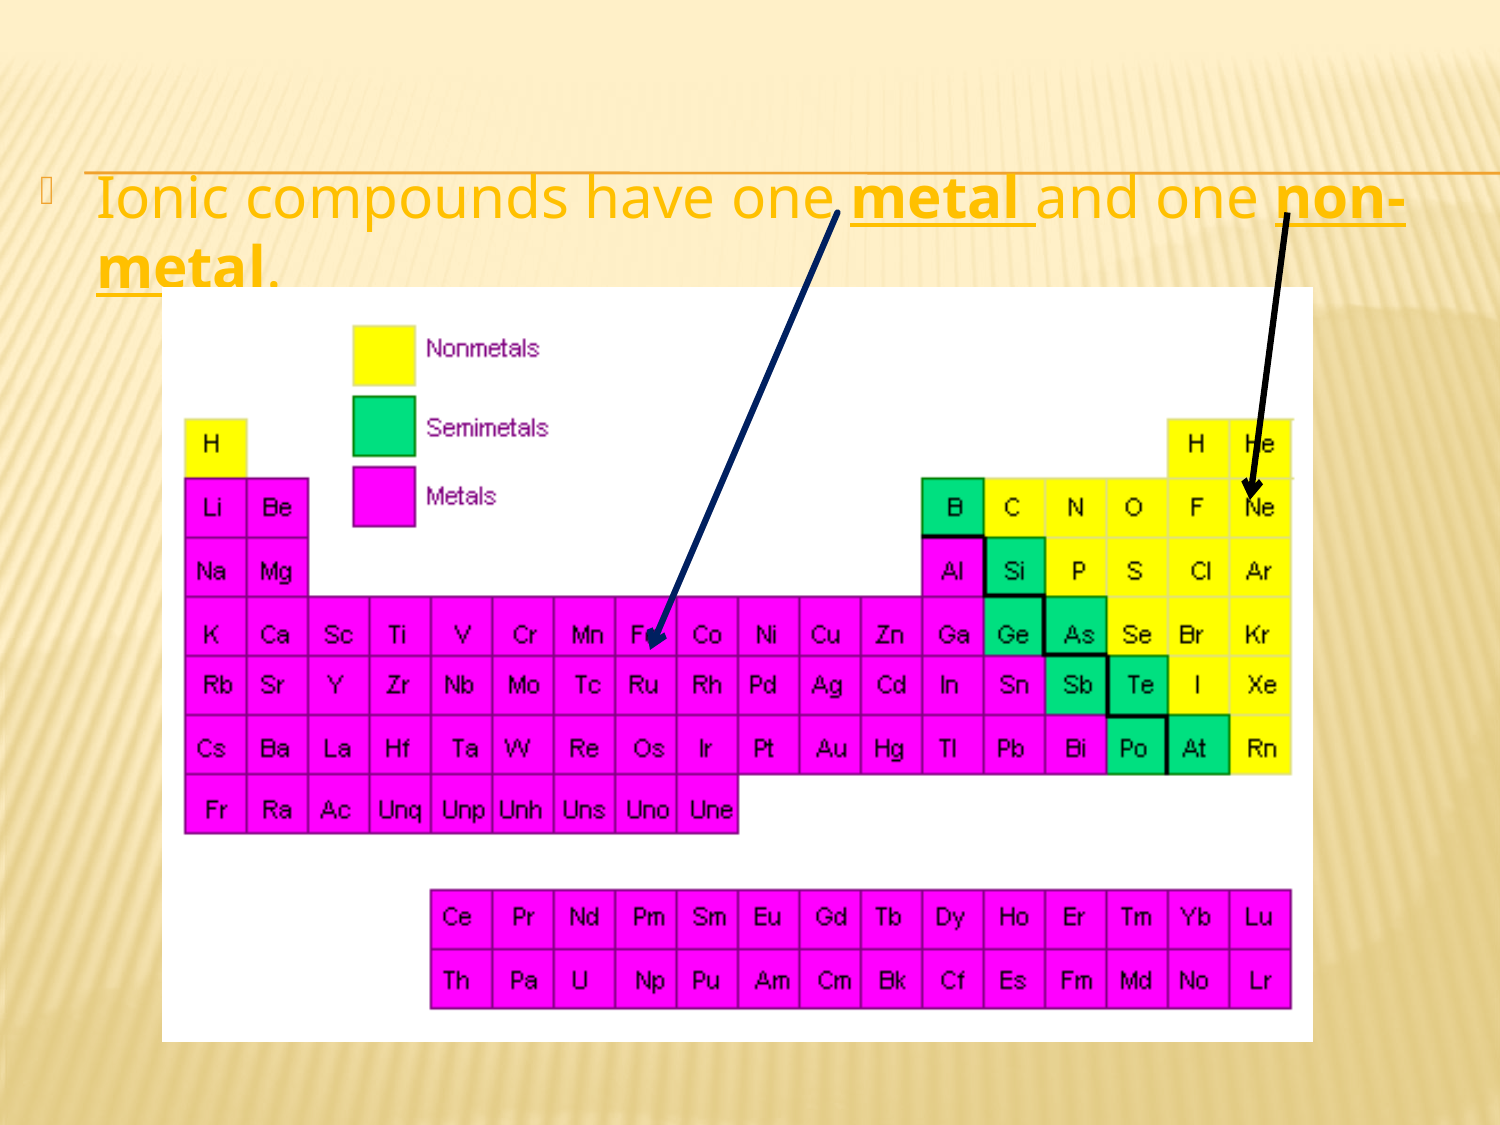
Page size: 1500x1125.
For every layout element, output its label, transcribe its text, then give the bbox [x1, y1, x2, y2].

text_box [1124, 337, 1413, 376]
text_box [649, 212, 838, 651]
list Ionic compounds have one metal and one non-metal. [24, 152, 1500, 1005]
picture [162, 287, 1313, 1043]
